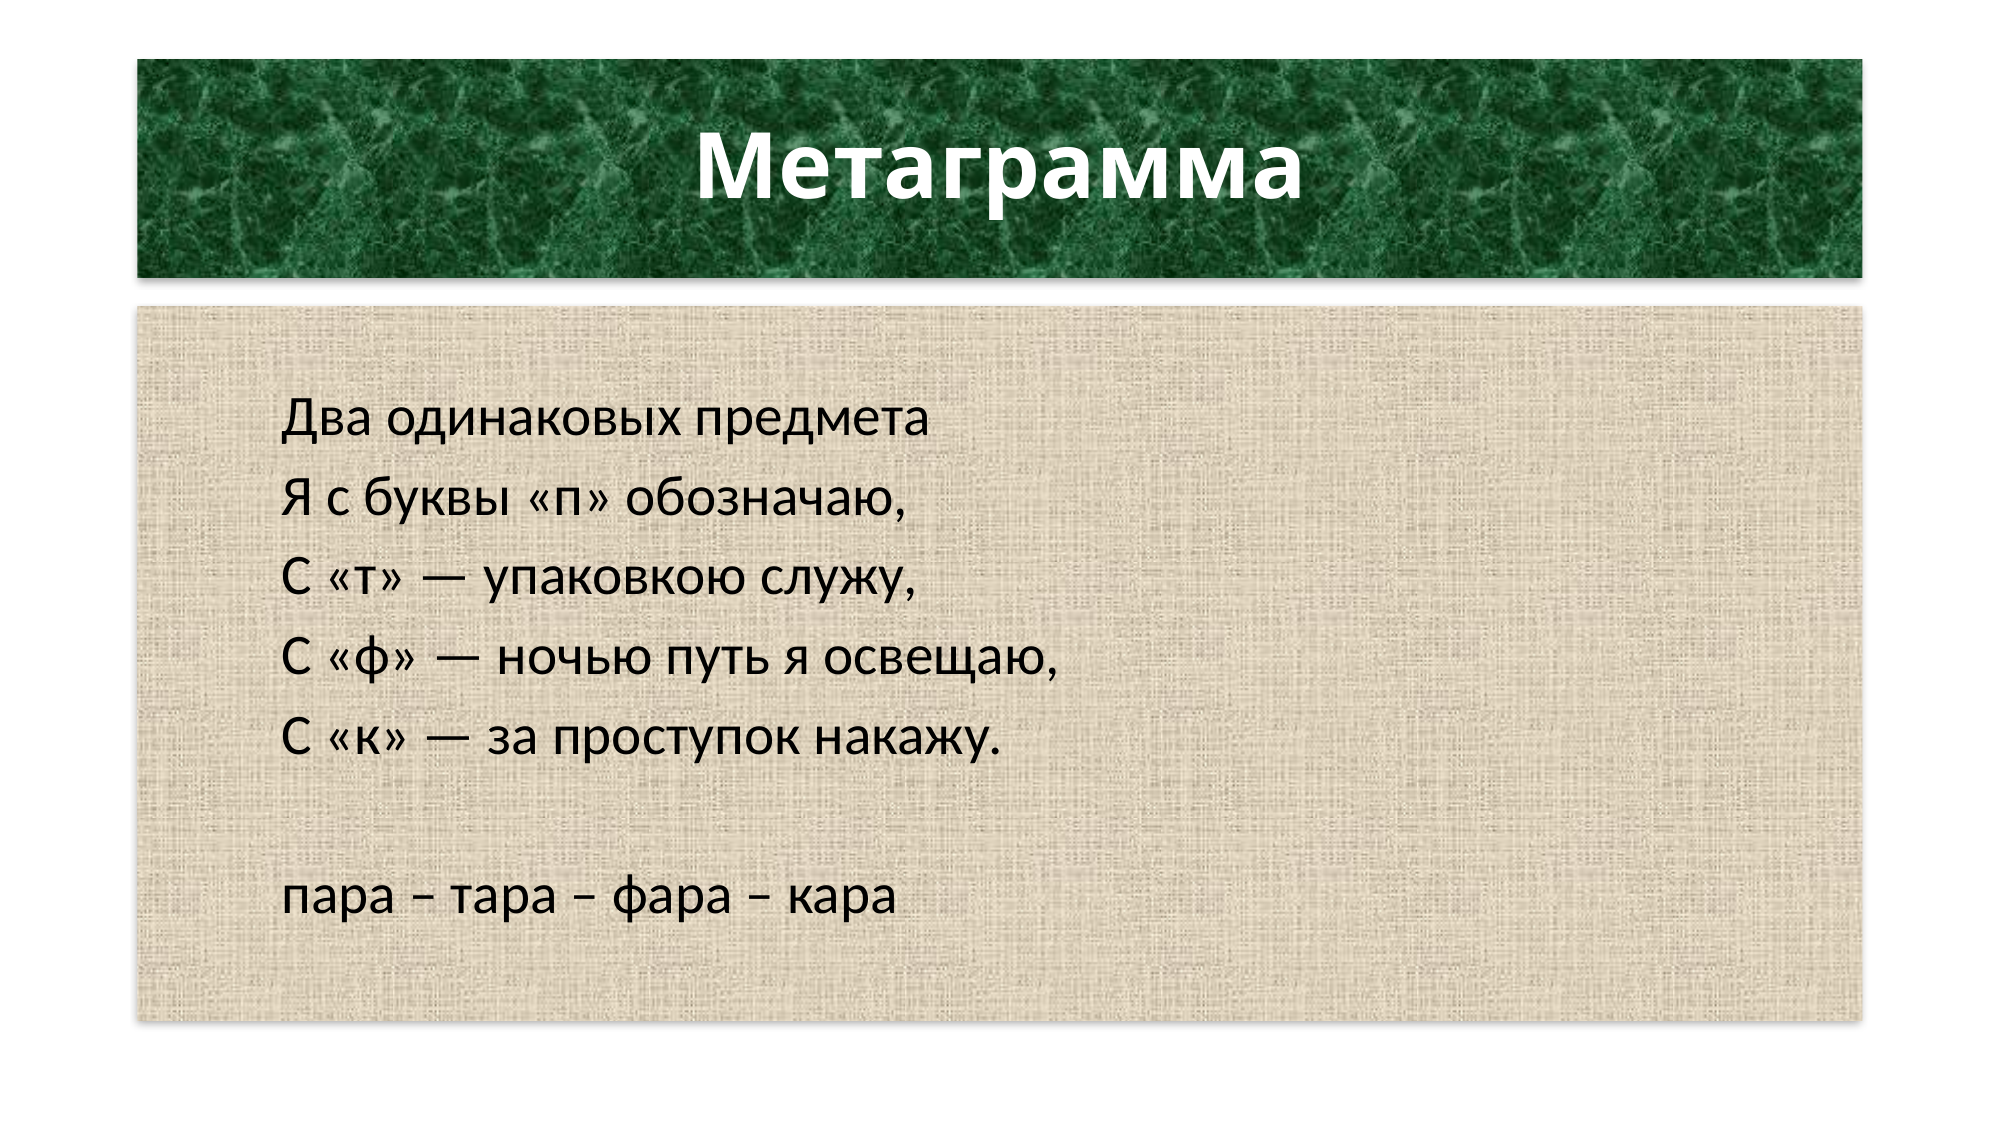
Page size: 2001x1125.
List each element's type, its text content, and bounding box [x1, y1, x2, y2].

title Метаграмма [137, 59, 1863, 278]
list Два одинаковых предмета Я с буквы «п» обозначаю, С «т» — упаковкою служу, С «ф» — ночью путь я освещаю, С «к» — за проступок накажу. пара – тара – фара – кара [137, 306, 1863, 1021]
